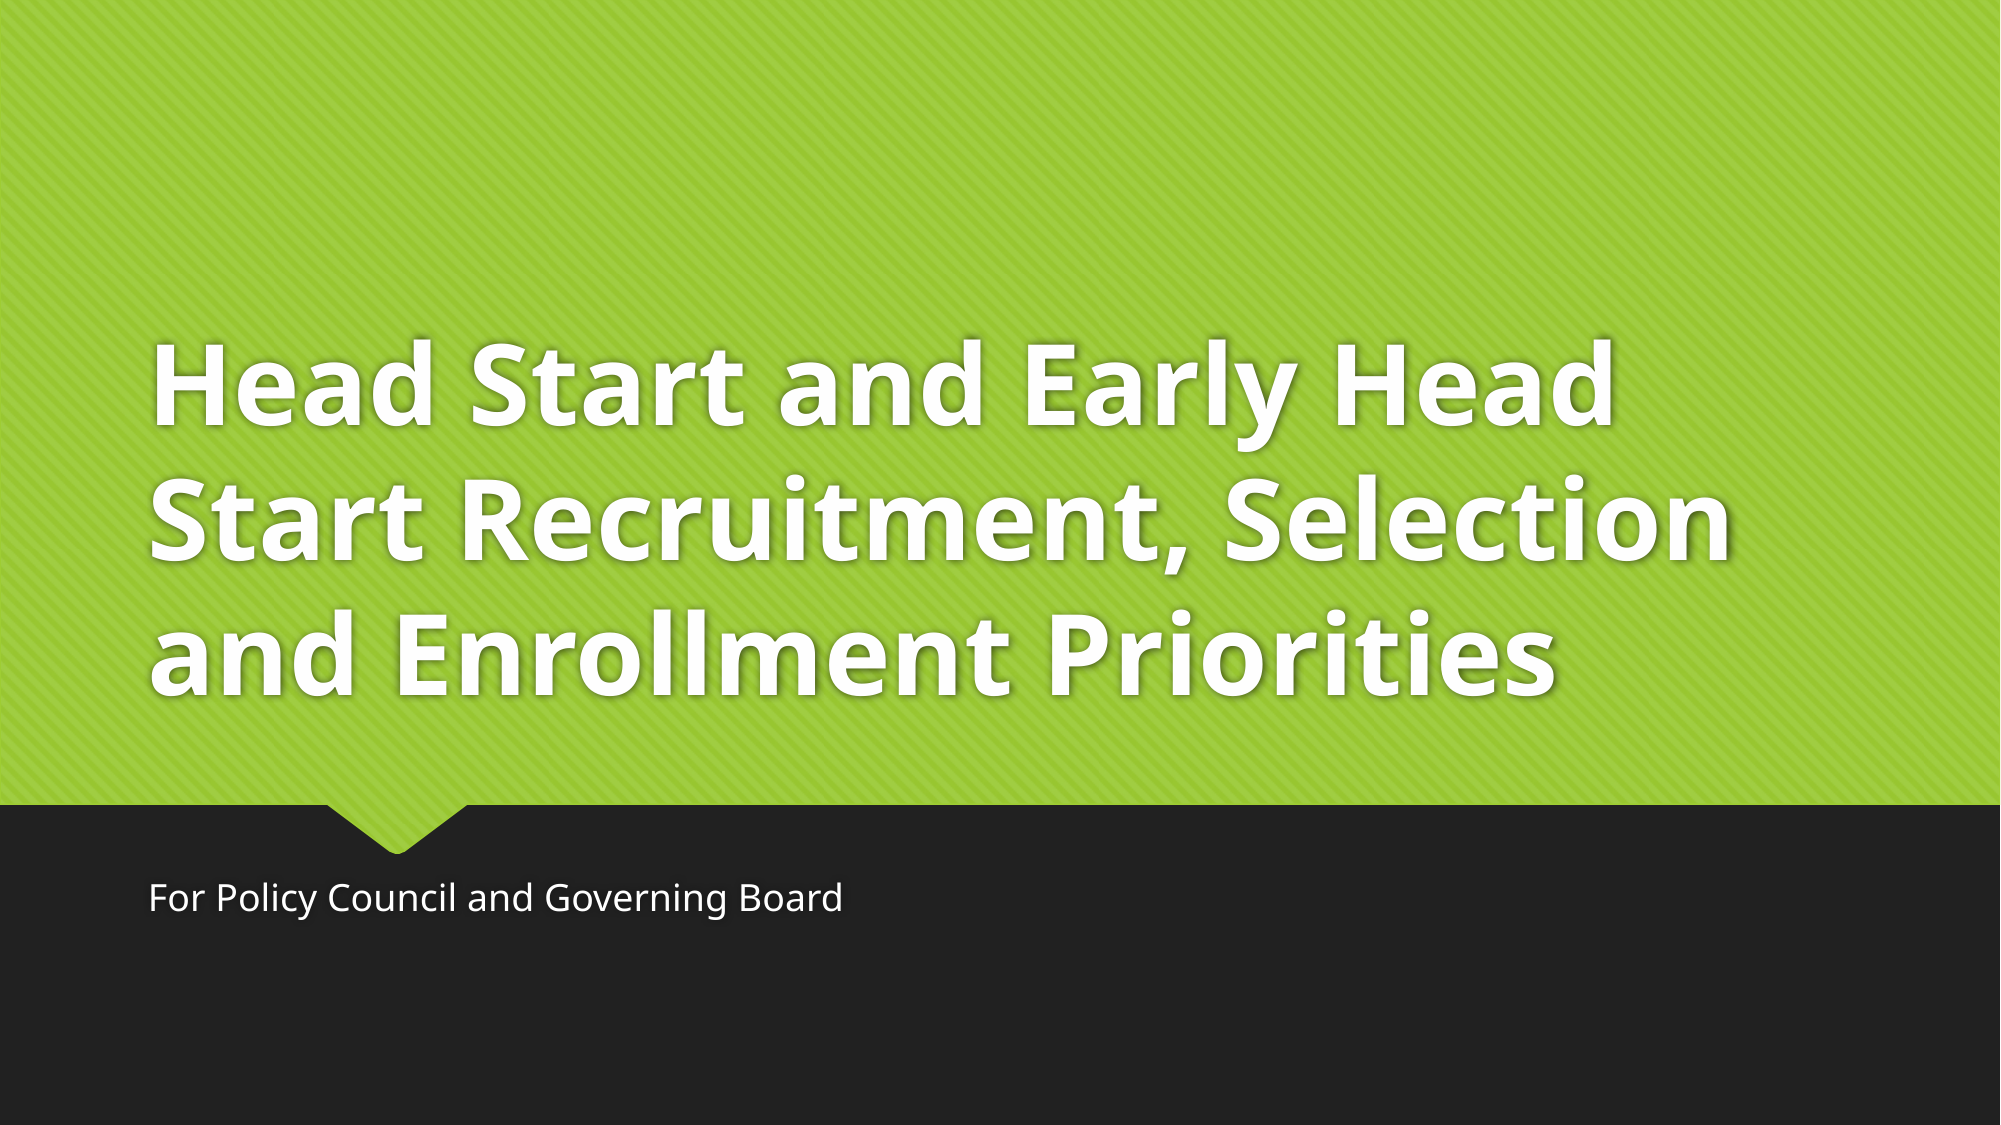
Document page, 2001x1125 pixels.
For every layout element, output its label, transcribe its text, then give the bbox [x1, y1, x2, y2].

subtitle For Policy Council and Governing Board [132, 866, 1868, 938]
title Head Start and Early Head Start Recruitment, Selection and Enrollment Priorities [132, 237, 1868, 726]
